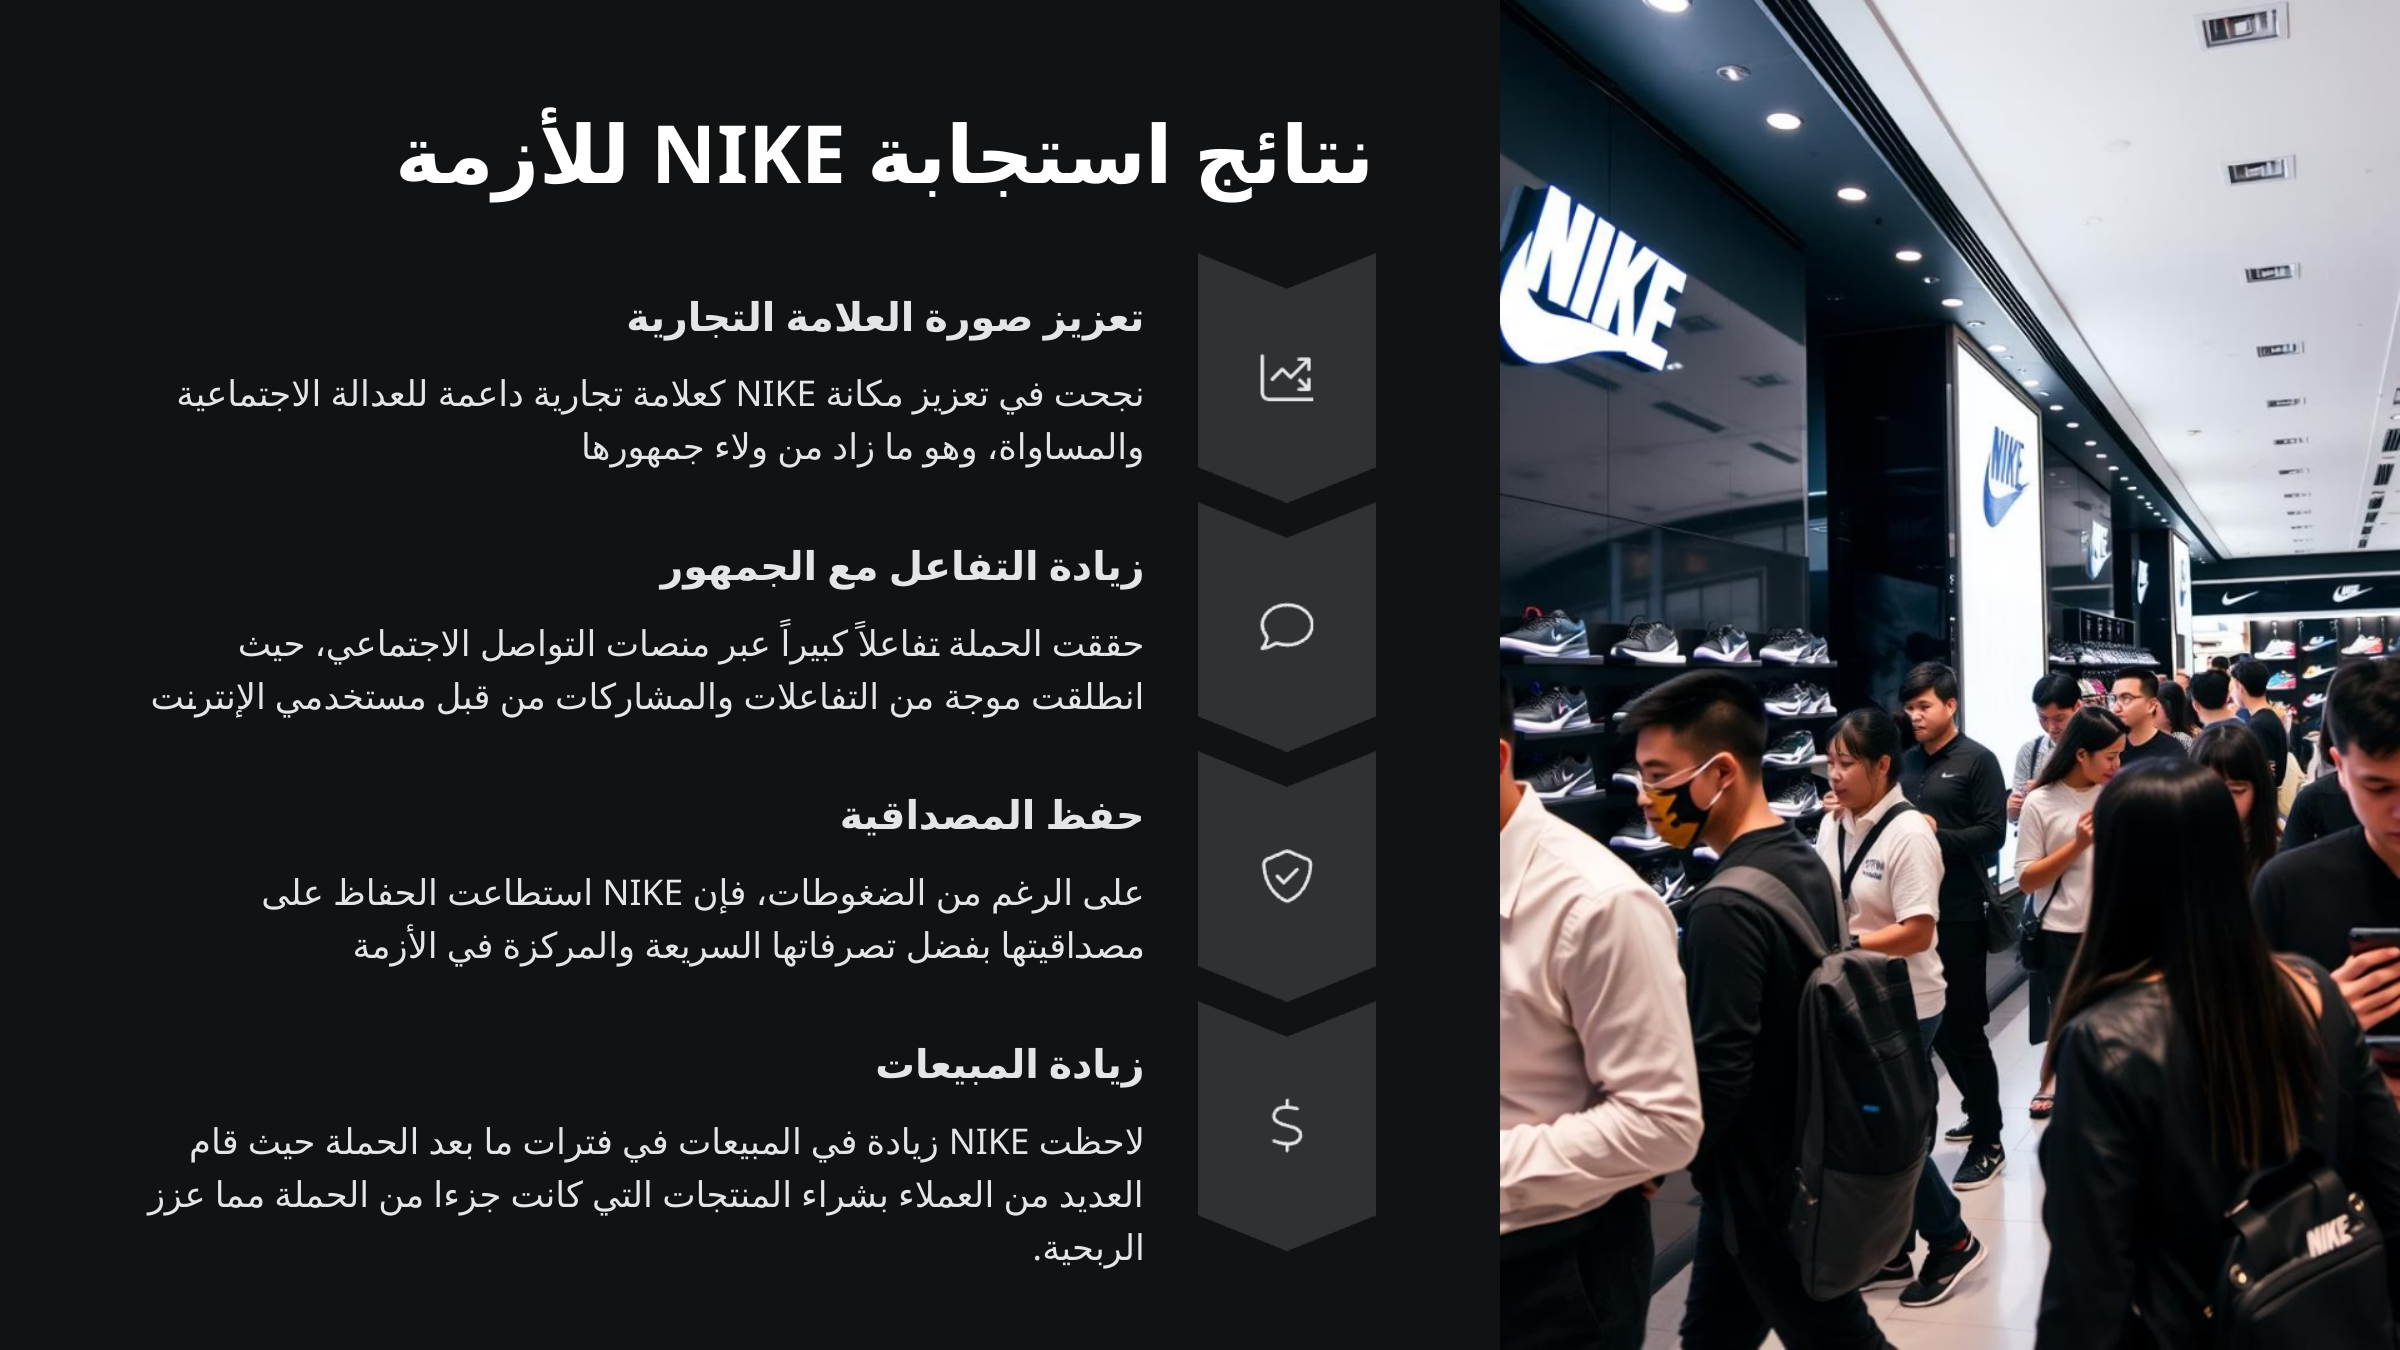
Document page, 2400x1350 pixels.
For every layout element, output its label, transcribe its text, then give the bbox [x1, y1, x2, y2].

text_box نجحت في تعزيز مكانة NIKE كعلامة تجارية داعمة للعدالة الاجتماعية والمساواة، وهو ما زاد من ولاء جمهورها [124, 360, 1145, 468]
text_box حفظ المصداقية [741, 787, 1145, 838]
picture [1499, 0, 2400, 1350]
picture [1198, 253, 1376, 1251]
text_box لاحظت NIKE زيادة في المبيعات في فترات ما بعد الحملة حيث قام العديد من العملاء بشراء المنتجات التي كانت جزءا من الحملة مما عزز الربحية. [124, 1108, 1145, 1215]
text_box زيادة المبيعات [741, 1036, 1145, 1088]
text_box زيادة التفاعل مع الجمهور [741, 538, 1145, 589]
text_box نتائج استجابة NIKE للأزمة [526, 99, 1376, 201]
text_box على الرغم من الضغوطات، فإن NIKE استطاعت الحفاظ على مصداقيتها بفضل تصرفاتها السريعة والمركزة في الأزمة [124, 859, 1145, 966]
text_box حققت الحملة تفاعلاً كبيراً عبر منصات التواصل الاجتماعي، حيث انطلقت موجة من التفاعلات والمشاركات من قبل مستخدمي الإنترنت [124, 609, 1145, 717]
text_box تعزيز صورة العلامة التجارية [723, 289, 1145, 340]
